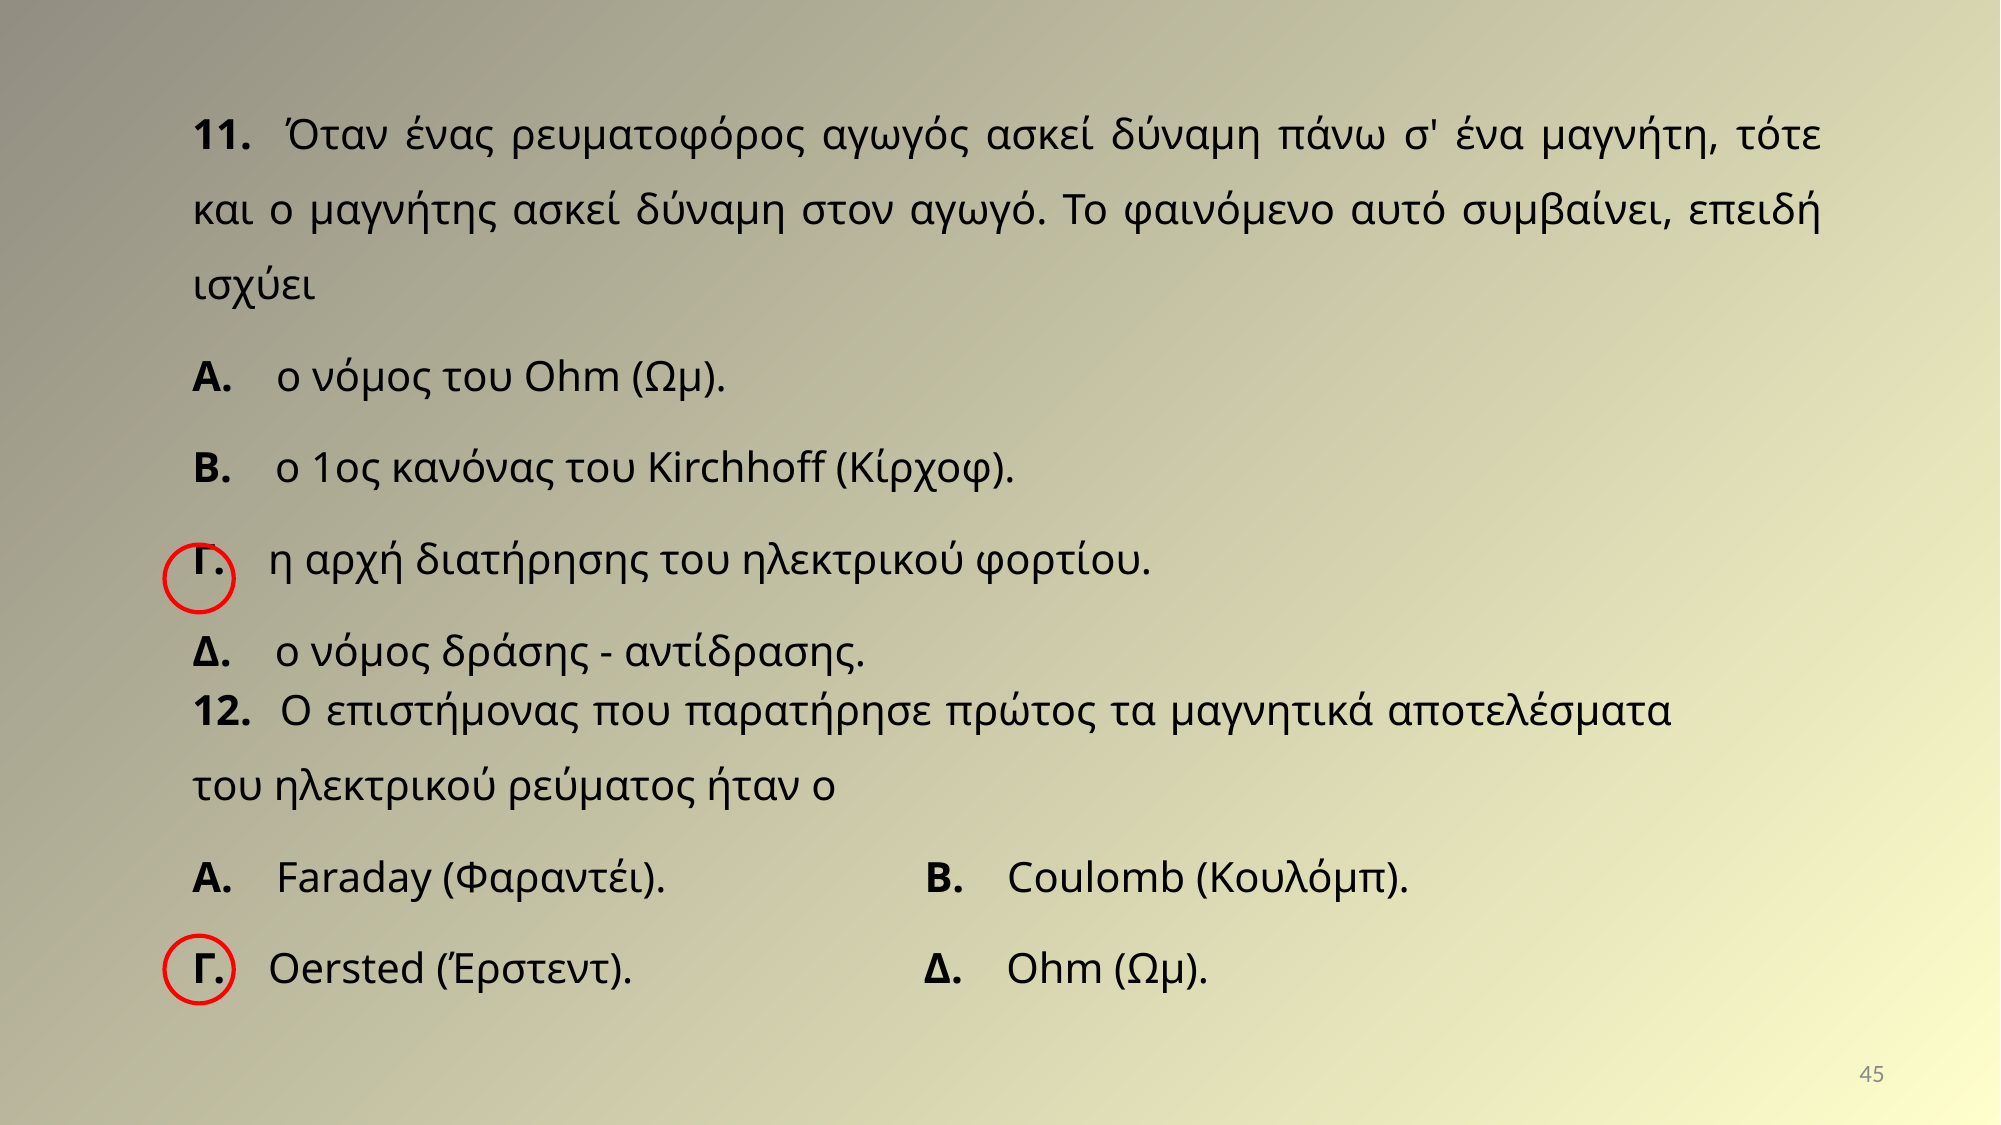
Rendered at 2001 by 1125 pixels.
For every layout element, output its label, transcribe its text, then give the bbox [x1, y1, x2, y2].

slide_number 45 [1433, 1042, 1900, 1103]
text_box 11. Όταν ένας ρευματοφόρος αγωγός ασκεί δύναμη πάνω σ' ένα μαγνήτη, τότε και ο μαγνήτης ασκεί δύναμη στον αγωγό. Το φαινόμενο αυτό συμβαίνει, επειδή ισχύει Α. ο νόμος του Ohm (Ωμ). Β. ο 1ος κανόνας του Kirchhoff (Κίρχοφ). Γ. η αρχή διατήρησης του ηλεκτρικού φορτίου. Δ. ο νόμος δράσης - αντίδρασης. [177, 75, 1838, 682]
text_box 12. O επιστήμονας που παρατήρησε πρώτος τα μαγνητικά αποτελέσματα του ηλεκτρικού ρεύματος ήταν ο Α. Faraday (Φαραντέι). Β. Coulomb (Κουλόμπ). Γ. Oersted (Έρστεντ). Δ. Ohm (Ωμ). [177, 651, 1688, 1000]
text_box [162, 542, 236, 615]
text_box [162, 933, 236, 1006]
